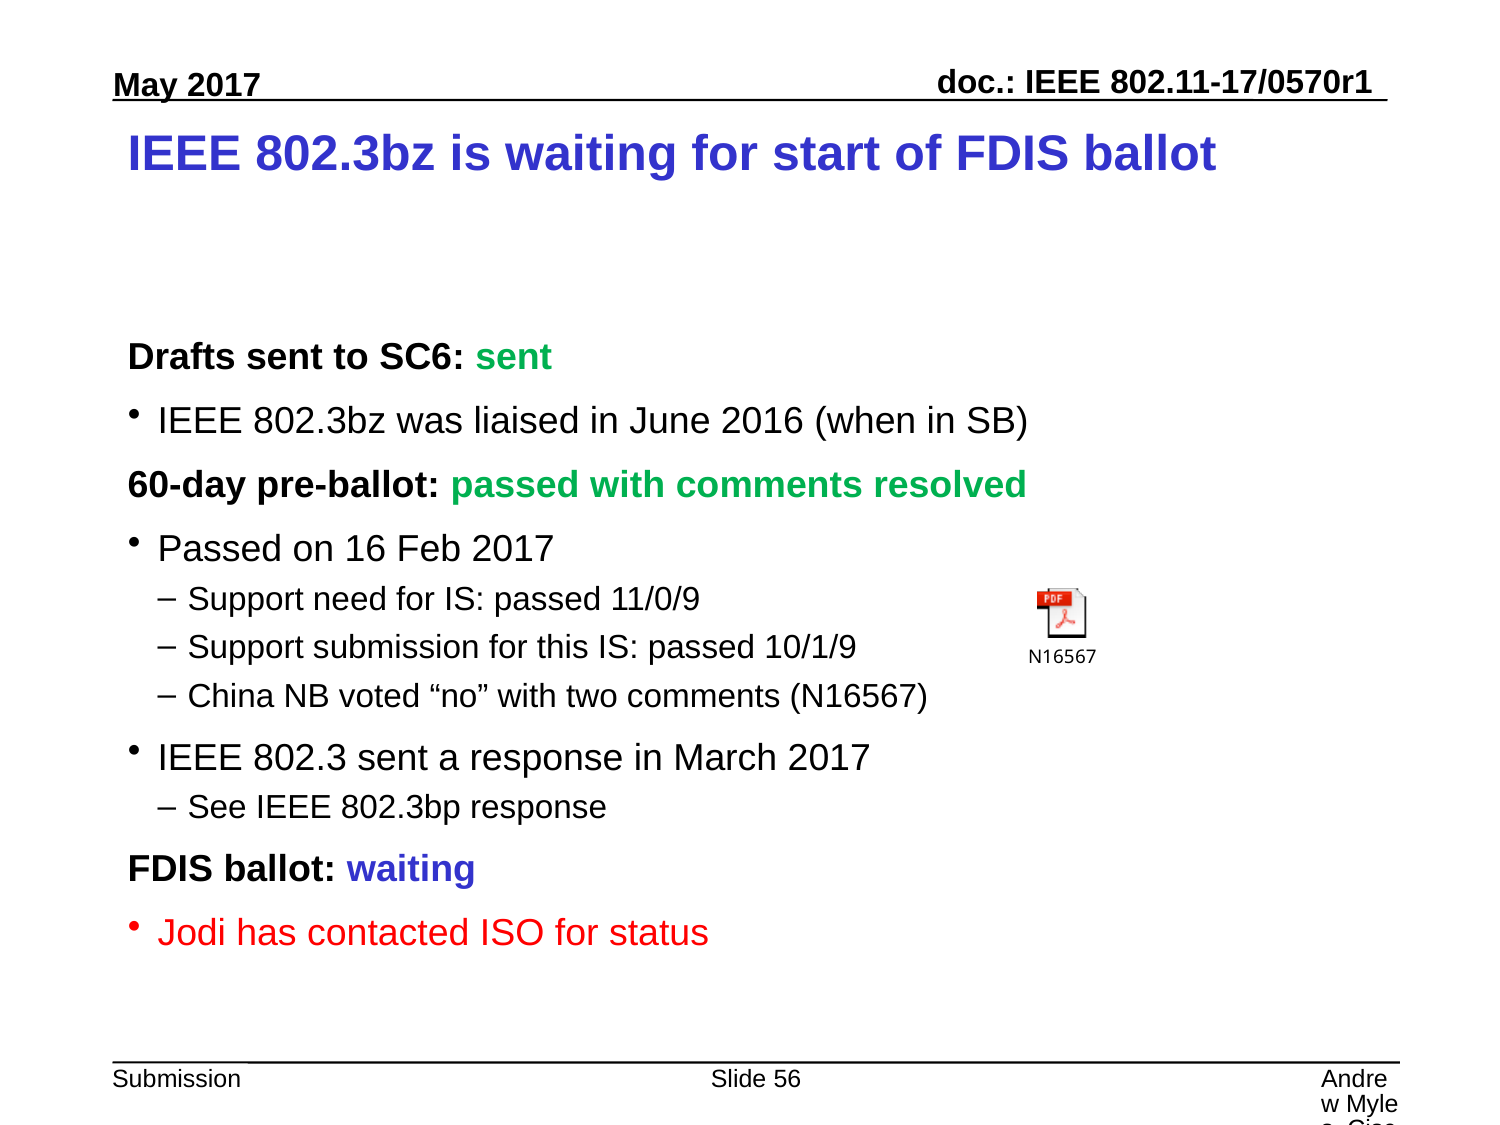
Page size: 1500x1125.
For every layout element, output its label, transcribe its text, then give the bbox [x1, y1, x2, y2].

slide_number Slide 56 [709, 1061, 803, 1093]
footer Andrew Myles, Cisco [1320, 1061, 1402, 1093]
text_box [987, 587, 1138, 715]
title IEEE 802.3bz is waiting for start of FDIS ballot [112, 112, 1388, 288]
list Drafts sent to SC6: sent IEEE 802.3bz was liaised in June 2016 (when in SB) 60-day pre-ballot: passed with comments resolved Passed on 16 Feb 2017 Support need for IS: passed 11/0/9 Support submission for this IS: passed 10/1/9 China NB voted “no” with two comments (N16567) IEEE 802.3 sent a response in March 2017 See IEEE 802.3bp response FDIS ballot: waiting Jodi has contacted ISO for status [112, 324, 1388, 1000]
